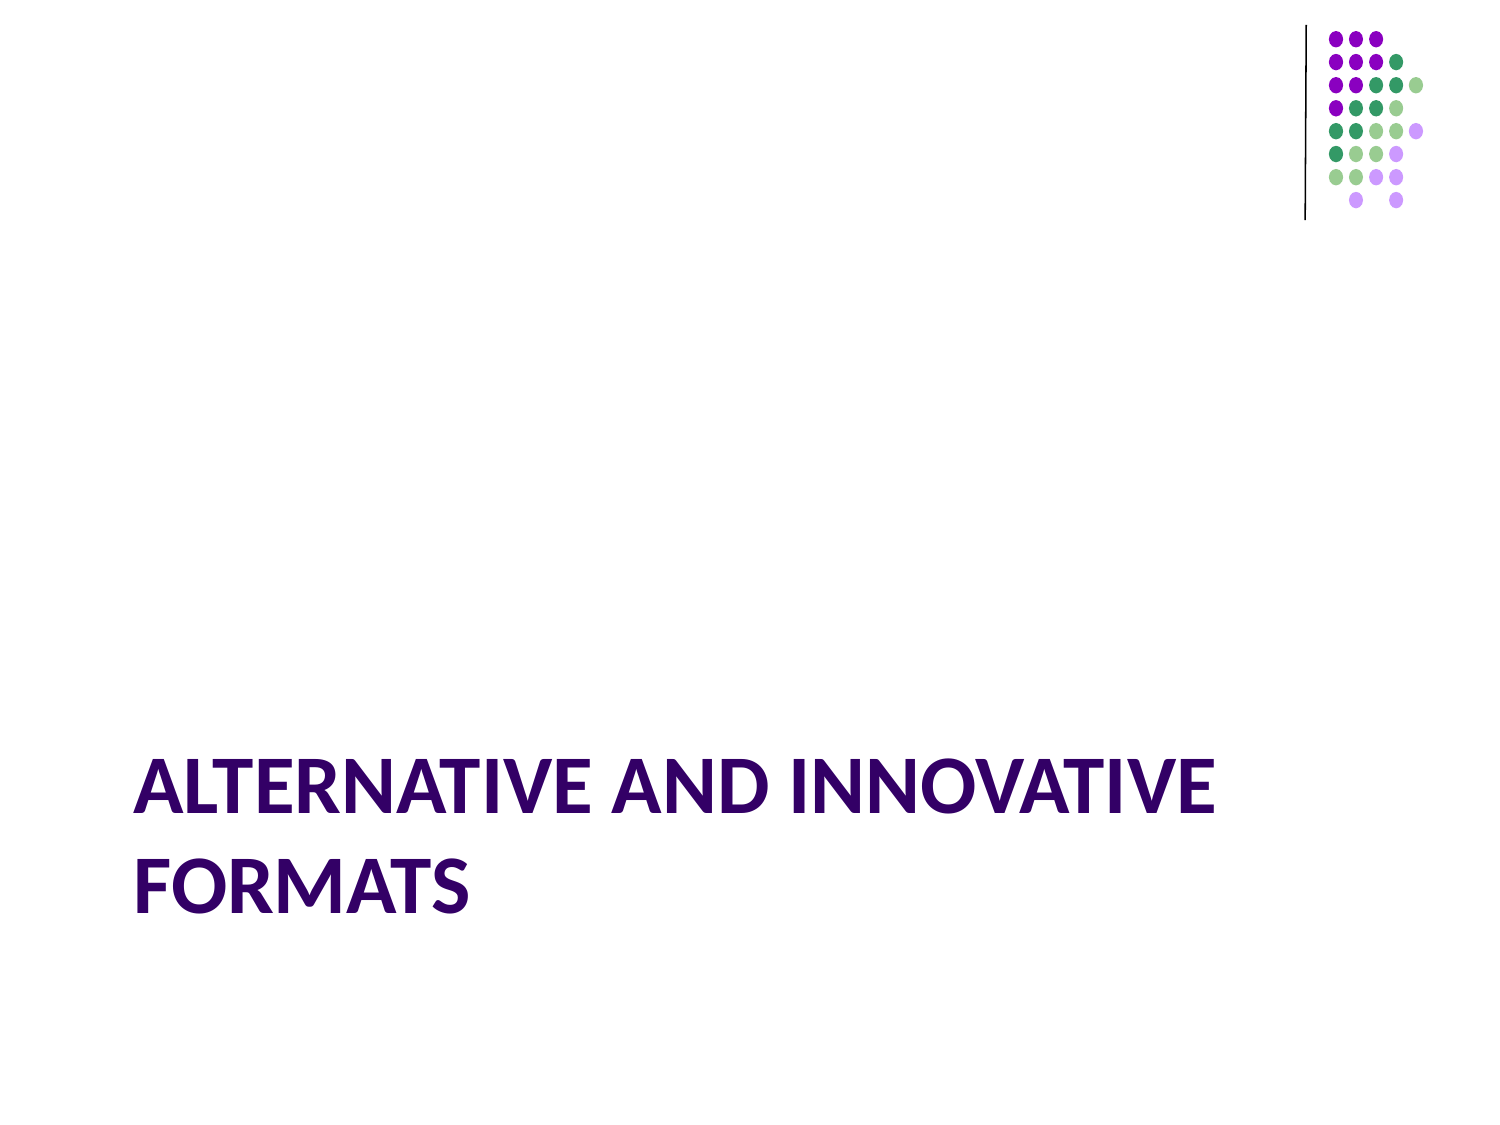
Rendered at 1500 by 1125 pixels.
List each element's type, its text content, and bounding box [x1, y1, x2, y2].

title Alternative and innovative formats [118, 722, 1394, 947]
